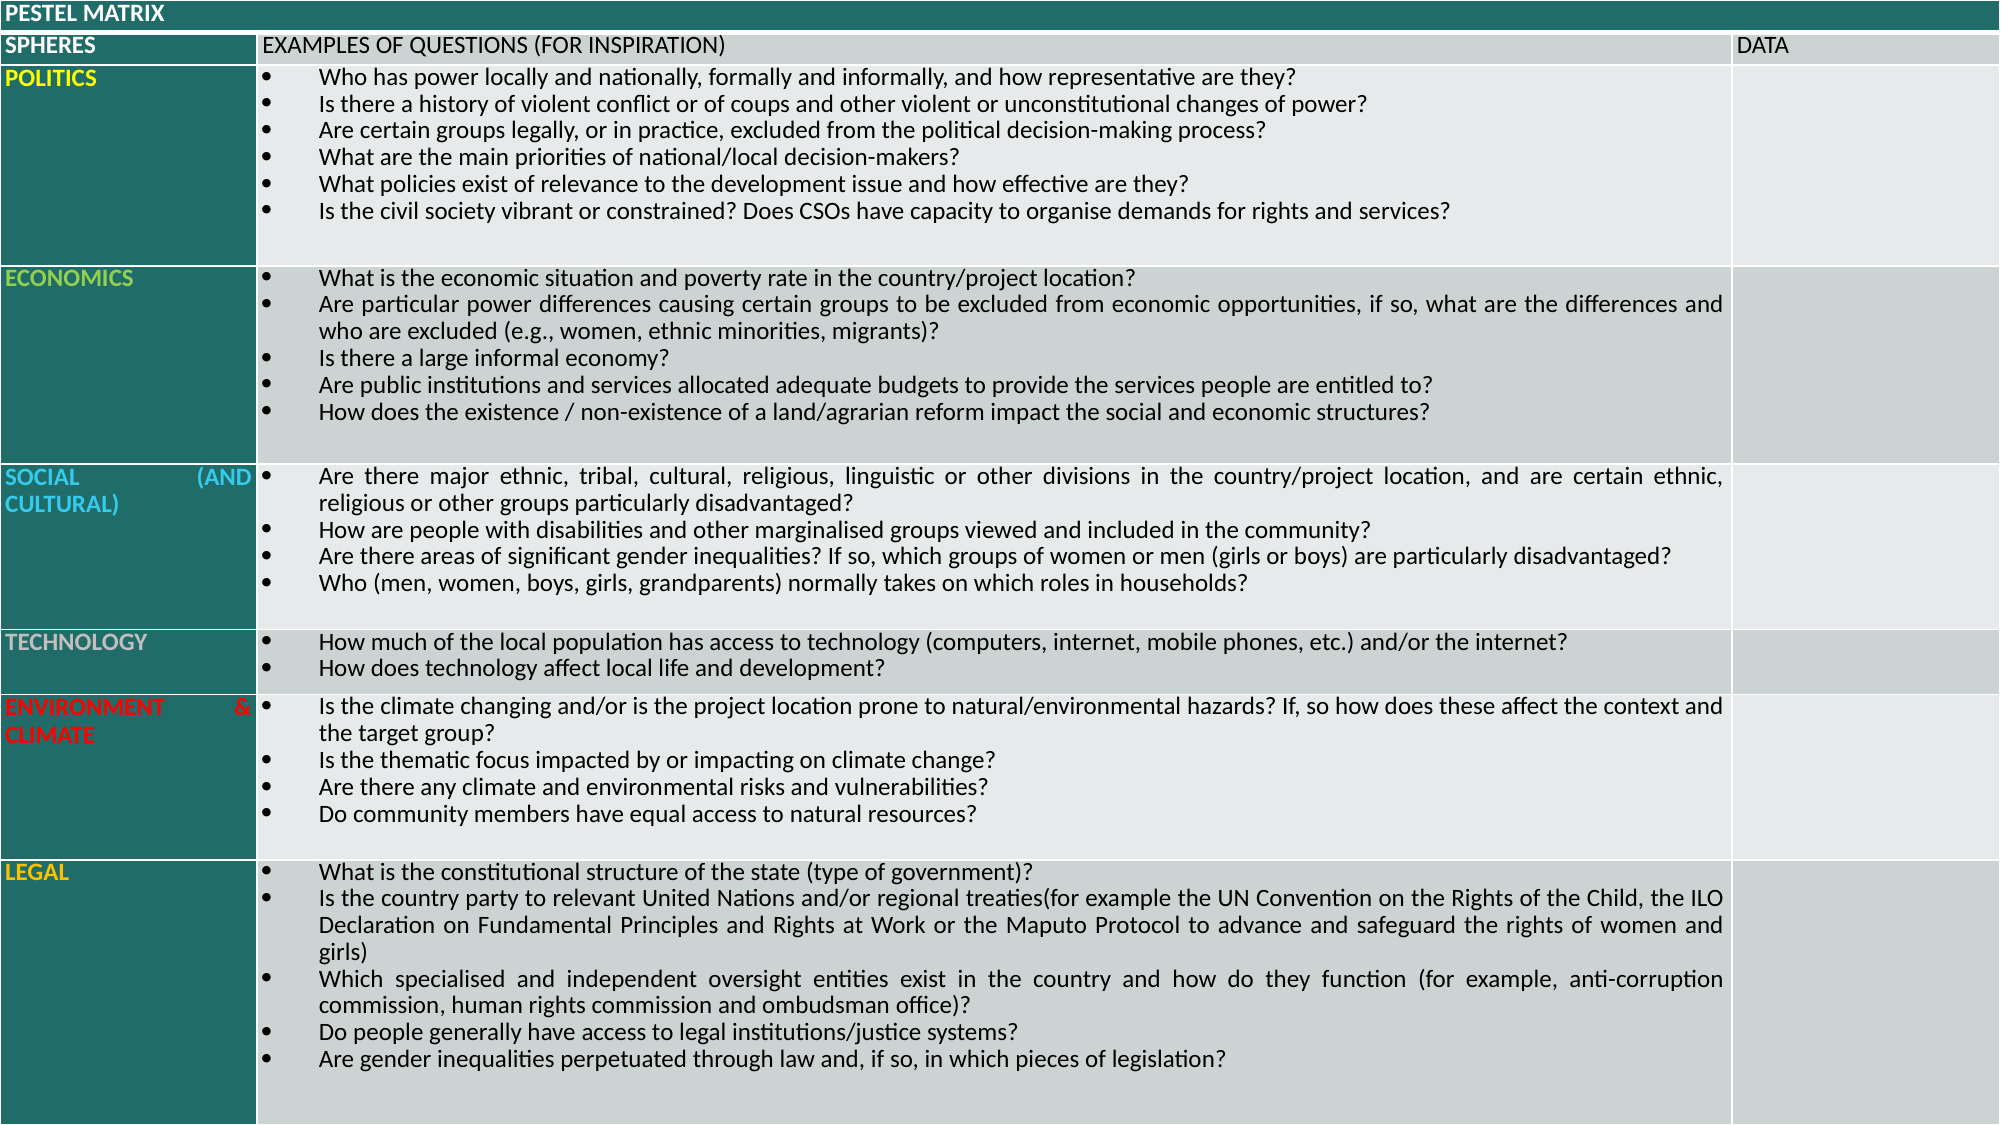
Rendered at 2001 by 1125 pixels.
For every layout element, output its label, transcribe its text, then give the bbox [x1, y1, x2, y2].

table_cell [1733, 465, 1999, 629]
table_cell Technology [1, 630, 256, 694]
table_cell Social (and cultural) [1, 465, 256, 629]
table_cell What is the constitutional structure of the state (type of government)? Is the country party to relevant United Nations and/or regional treaties(for example the UN Convention on the Rights of the Child, the ILO Declaration on Fundamental Principles and Rights at Work or the Maputo Protocol to advance and safeguard the rights of women and girls) Which specialised and independent oversight entities exist in the country and how do they function (for example, anti-corruption commission, human rights commission and ombudsman office)? Do people generally have access to legal institutions/justice systems? Are gender inequalities perpetuated through law and, if so, in which pieces of legislation? [258, 861, 1731, 1124]
table_cell Examples of questions (for inspiration) [258, 35, 1731, 64]
table_cell Economics [1, 267, 256, 463]
table_cell Spheres [1, 35, 256, 64]
table_cell Data [1733, 35, 1999, 64]
table_cell [1733, 66, 1999, 265]
table_cell [1733, 630, 1999, 694]
table_cell How much of the local population has access to technology (computers, internet, mobile phones, etc.) and/or the internet? How does technology affect local life and development? [258, 630, 1731, 694]
table_cell [1733, 695, 1999, 859]
table_cell Environment & Climate [1, 695, 256, 859]
table_header PESTEL Matrix [1, 1, 1999, 30]
table_cell [1733, 861, 1999, 1124]
table_cell Politics [1, 66, 256, 265]
table_cell Is the climate changing and/or is the project location prone to natural/environmental hazards? If, so how does these affect the context and the target group? Is the thematic focus impacted by or impacting on climate change? Are there any climate and environmental risks and vulnerabilities? Do community members have equal access to natural resources? [258, 695, 1731, 859]
table_cell Who has power locally and nationally, formally and informally, and how representative are they? Is there a history of violent conflict or of coups and other violent or unconstitutional changes of power? Are certain groups legally, or in practice, excluded from the political decision-making process? What are the main priorities of national/local decision-makers? What policies exist of relevance to the development issue and how effective are they? Is the civil society vibrant or constrained? Does CSOs have capacity to organise demands for rights and services? [258, 66, 1731, 265]
table_cell [1733, 267, 1999, 463]
table_cell What is the economic situation and poverty rate in the country/project location? Are particular power differences causing certain groups to be excluded from economic opportunities, if so, what are the differences and who are excluded (e.g., women, ethnic minorities, migrants)? Is there a large informal economy? Are public institutions and services allocated adequate budgets to provide the services people are entitled to? How does the existence / non-existence of a land/agrarian reform impact the social and economic structures? [258, 267, 1731, 463]
table_cell Are there major ethnic, tribal, cultural, religious, linguistic or other divisions in the country/project location, and are certain ethnic, religious or other groups particularly disadvantaged? How are people with disabilities and other marginalised groups viewed and included in the community? Are there areas of significant gender inequalities? If so, which groups of women or men (girls or boys) are particularly disadvantaged? Who (men, women, boys, girls, grandparents) normally takes on which roles in households? [258, 465, 1731, 629]
table_cell Legal [1, 861, 256, 1124]
